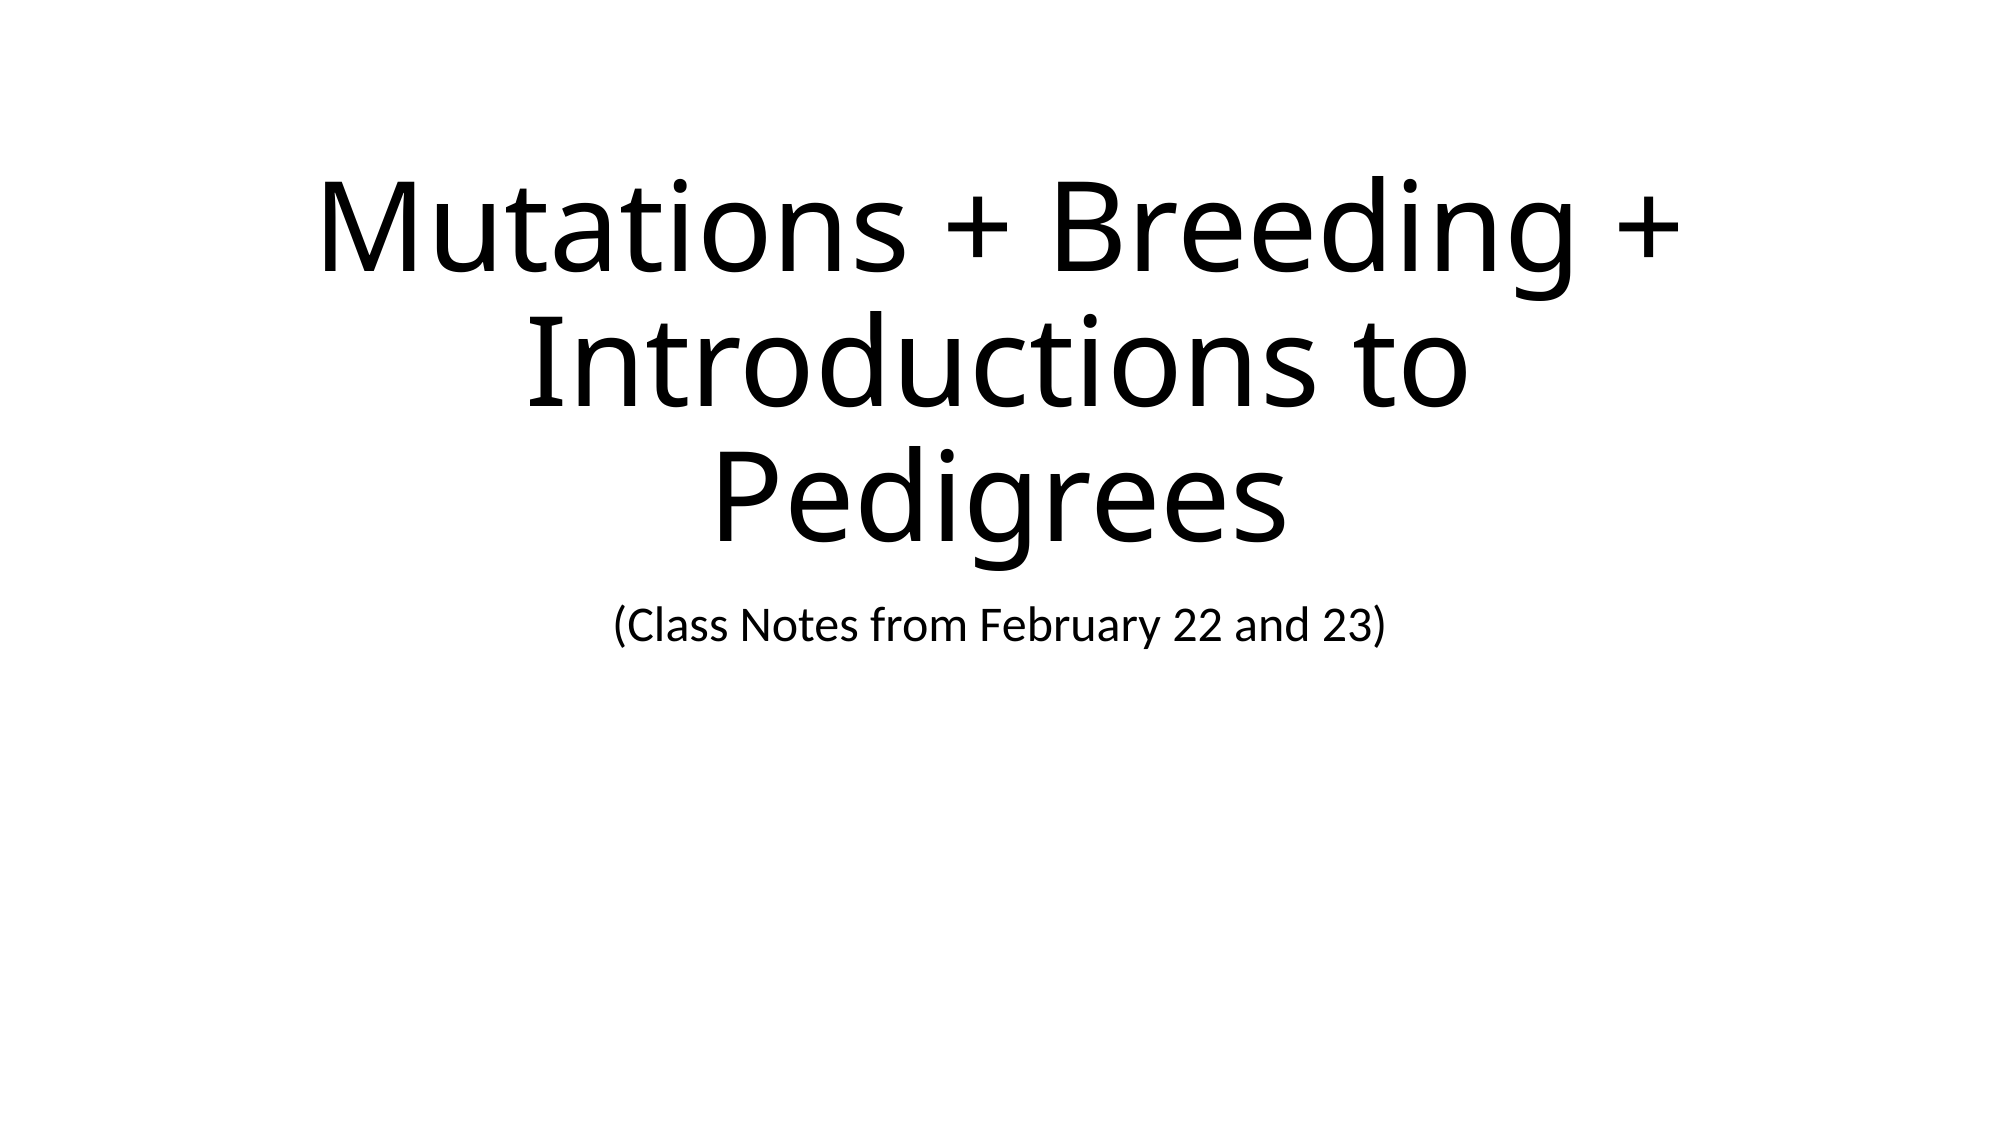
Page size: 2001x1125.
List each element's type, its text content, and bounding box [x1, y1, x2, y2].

title Mutations + Breeding + Introductions to Pedigrees [249, 184, 1750, 576]
subtitle (Class Notes from February 22 and 23) [249, 590, 1750, 863]
